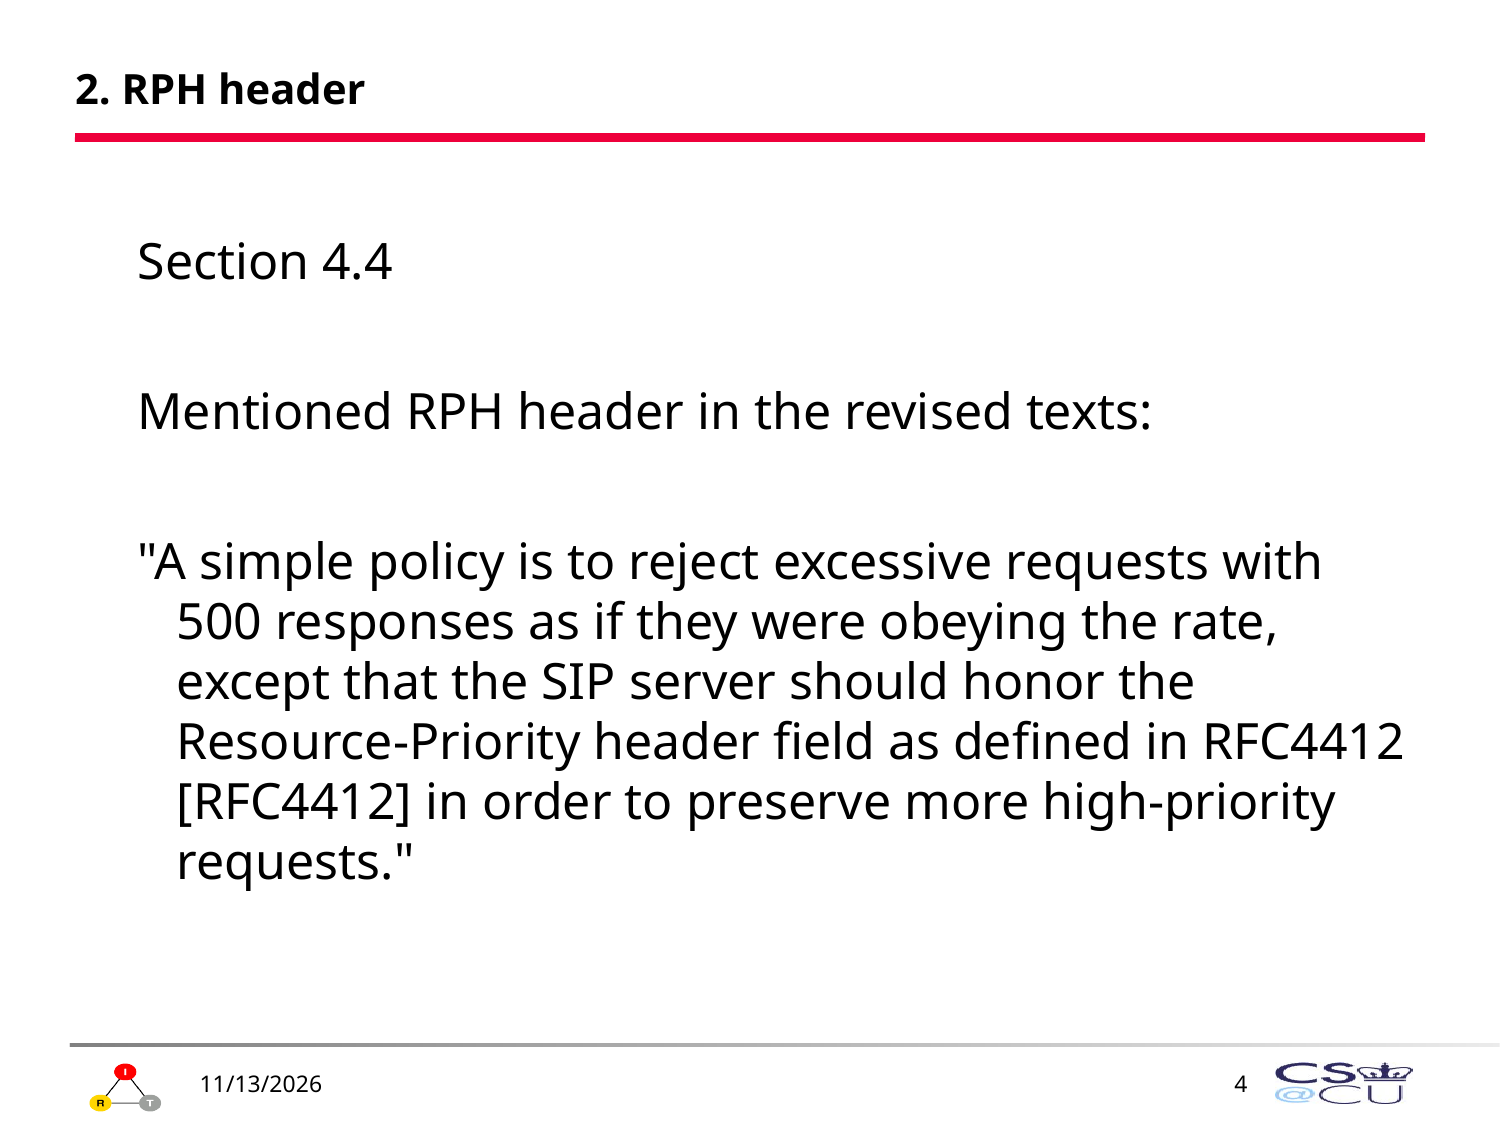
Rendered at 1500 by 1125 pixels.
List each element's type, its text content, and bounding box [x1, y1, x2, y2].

title 2. RPH header [74, 0, 1426, 113]
list Section 4.4 Mentioned RPH header in the revised texts: "A simple policy is to reject excessive requests with 500 responses as if they were obeying the rate, except that the SIP server should honor the Resource-Priority header field as defined in RFC4412 [RFC4412] in order to preserve more high-priority requests." [74, 162, 1426, 1006]
slide_number 4 [1099, 1062, 1263, 1125]
picture [87, 1062, 137, 1113]
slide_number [137, 1062, 338, 1125]
picture [1275, 1062, 1413, 1104]
